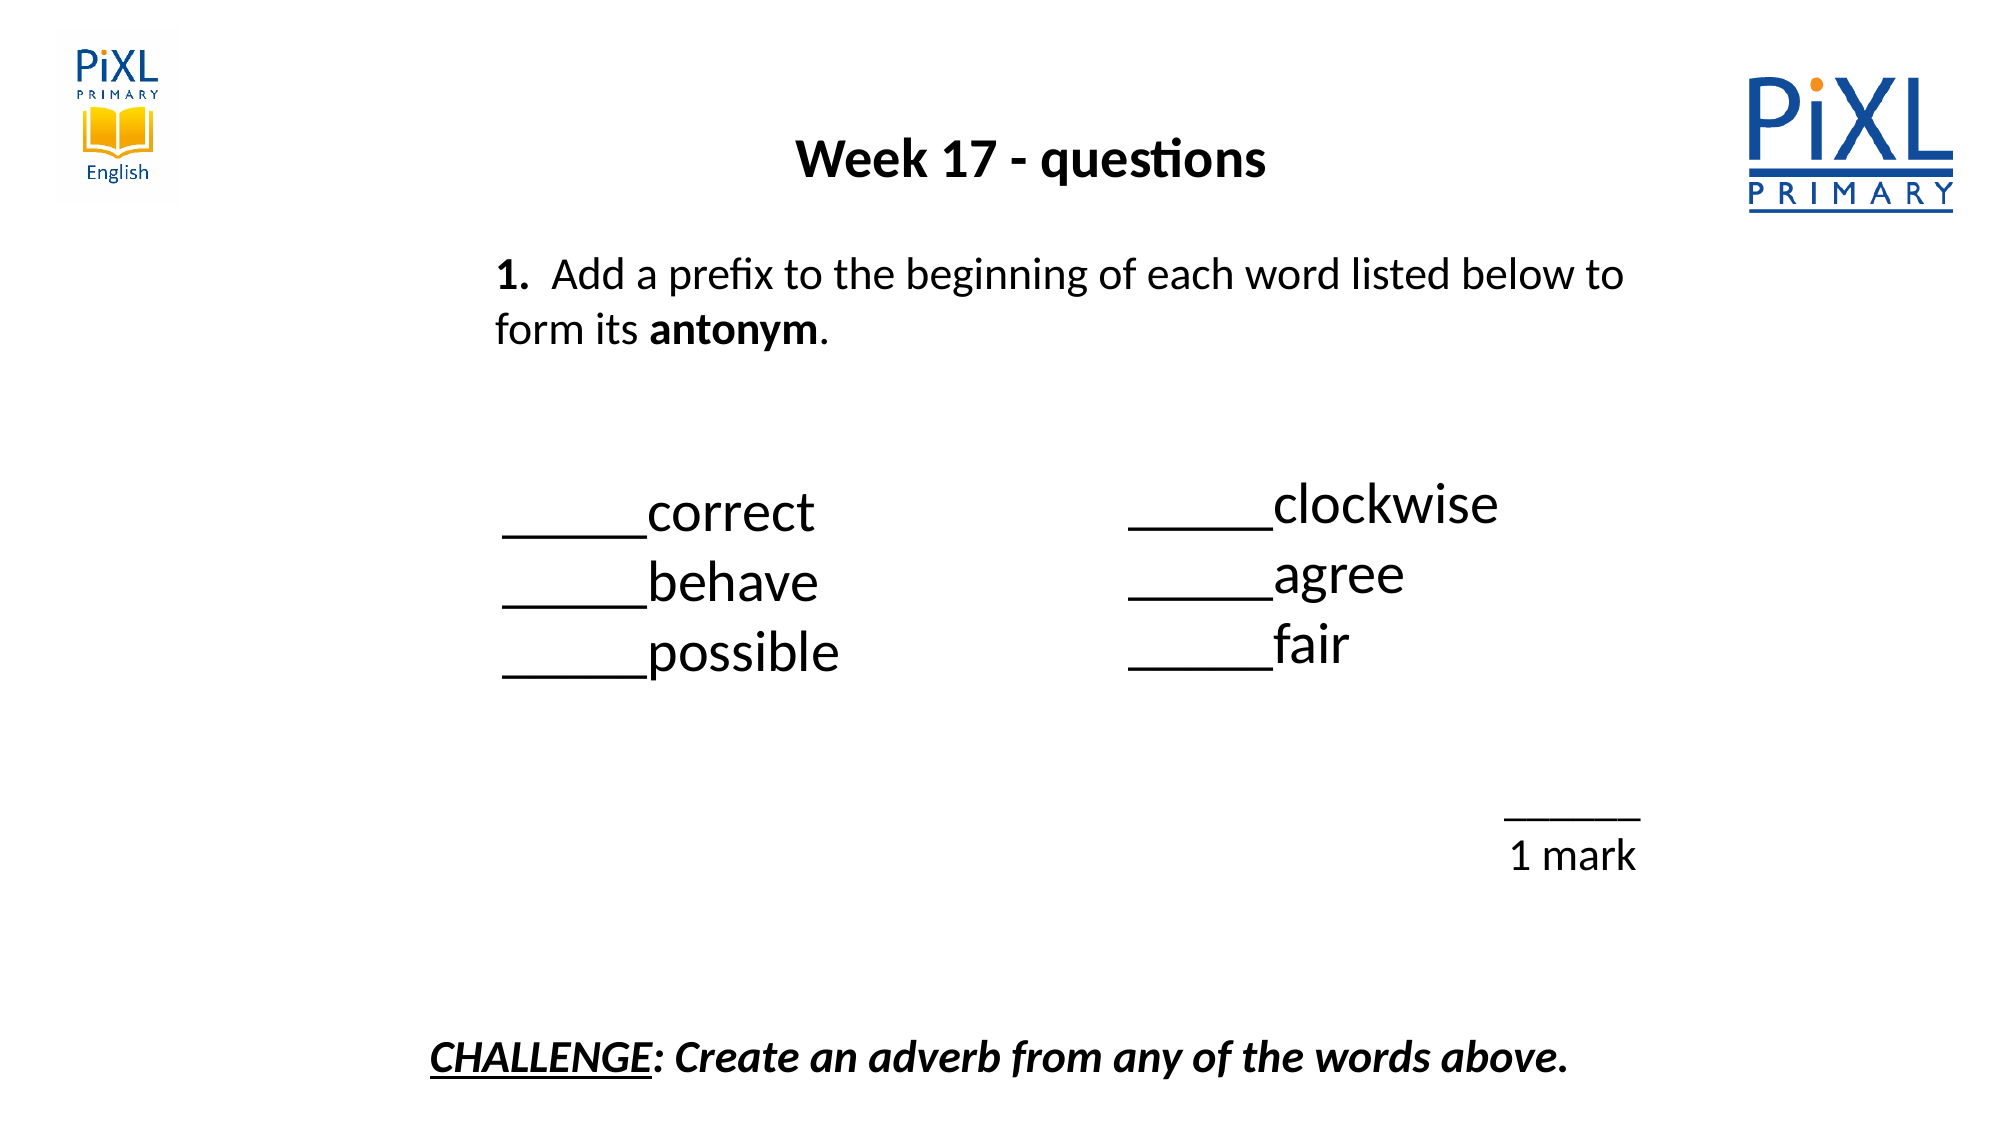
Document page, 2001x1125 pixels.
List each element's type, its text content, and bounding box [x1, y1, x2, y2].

text_box _____clockwise _____agree _____fair [1113, 458, 1626, 683]
text_box 1. Add a prefix to the beginning of each word listed below to form its antonym. [480, 236, 1662, 472]
picture [55, 27, 180, 206]
text_box ______ 1 mark [1483, 762, 1662, 888]
text_box CHALLENGE: Create an adverb from any of the words above. [249, 1019, 1750, 1125]
text_box _____correct _____behave _____possible [487, 465, 1000, 691]
picture [1749, 77, 1953, 213]
text_box Week 17 - questions [780, 113, 1283, 196]
